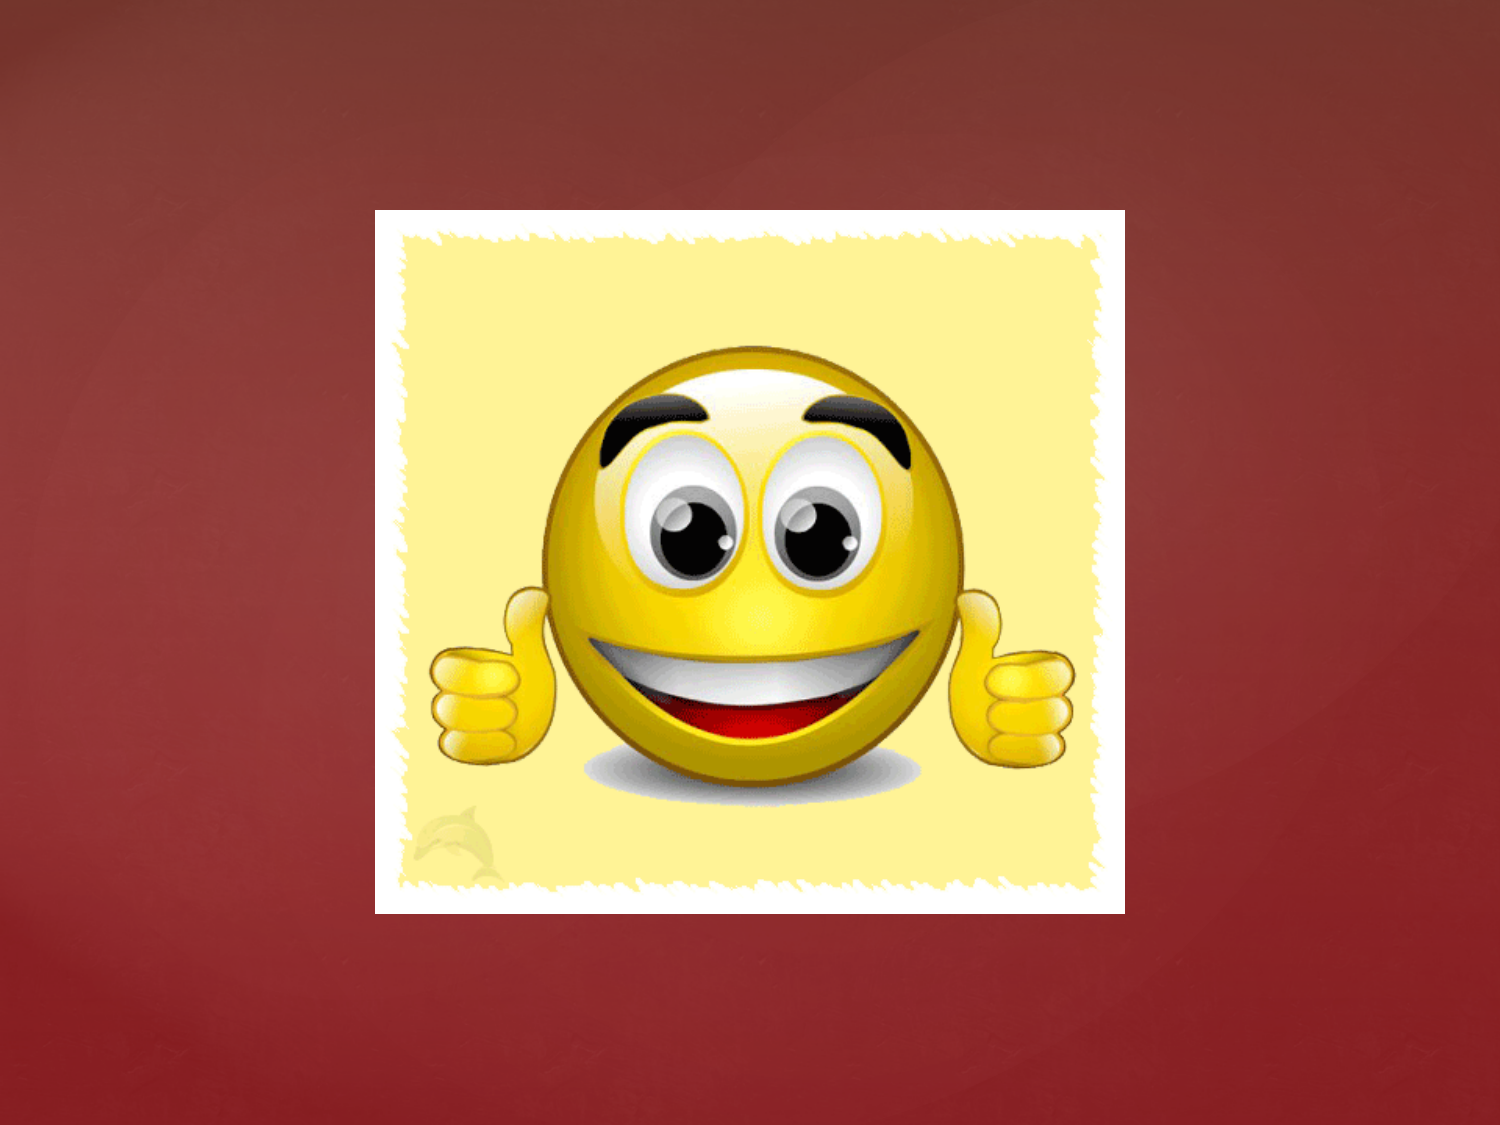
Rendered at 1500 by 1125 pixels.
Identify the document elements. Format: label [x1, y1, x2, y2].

picture [374, 210, 1126, 915]
